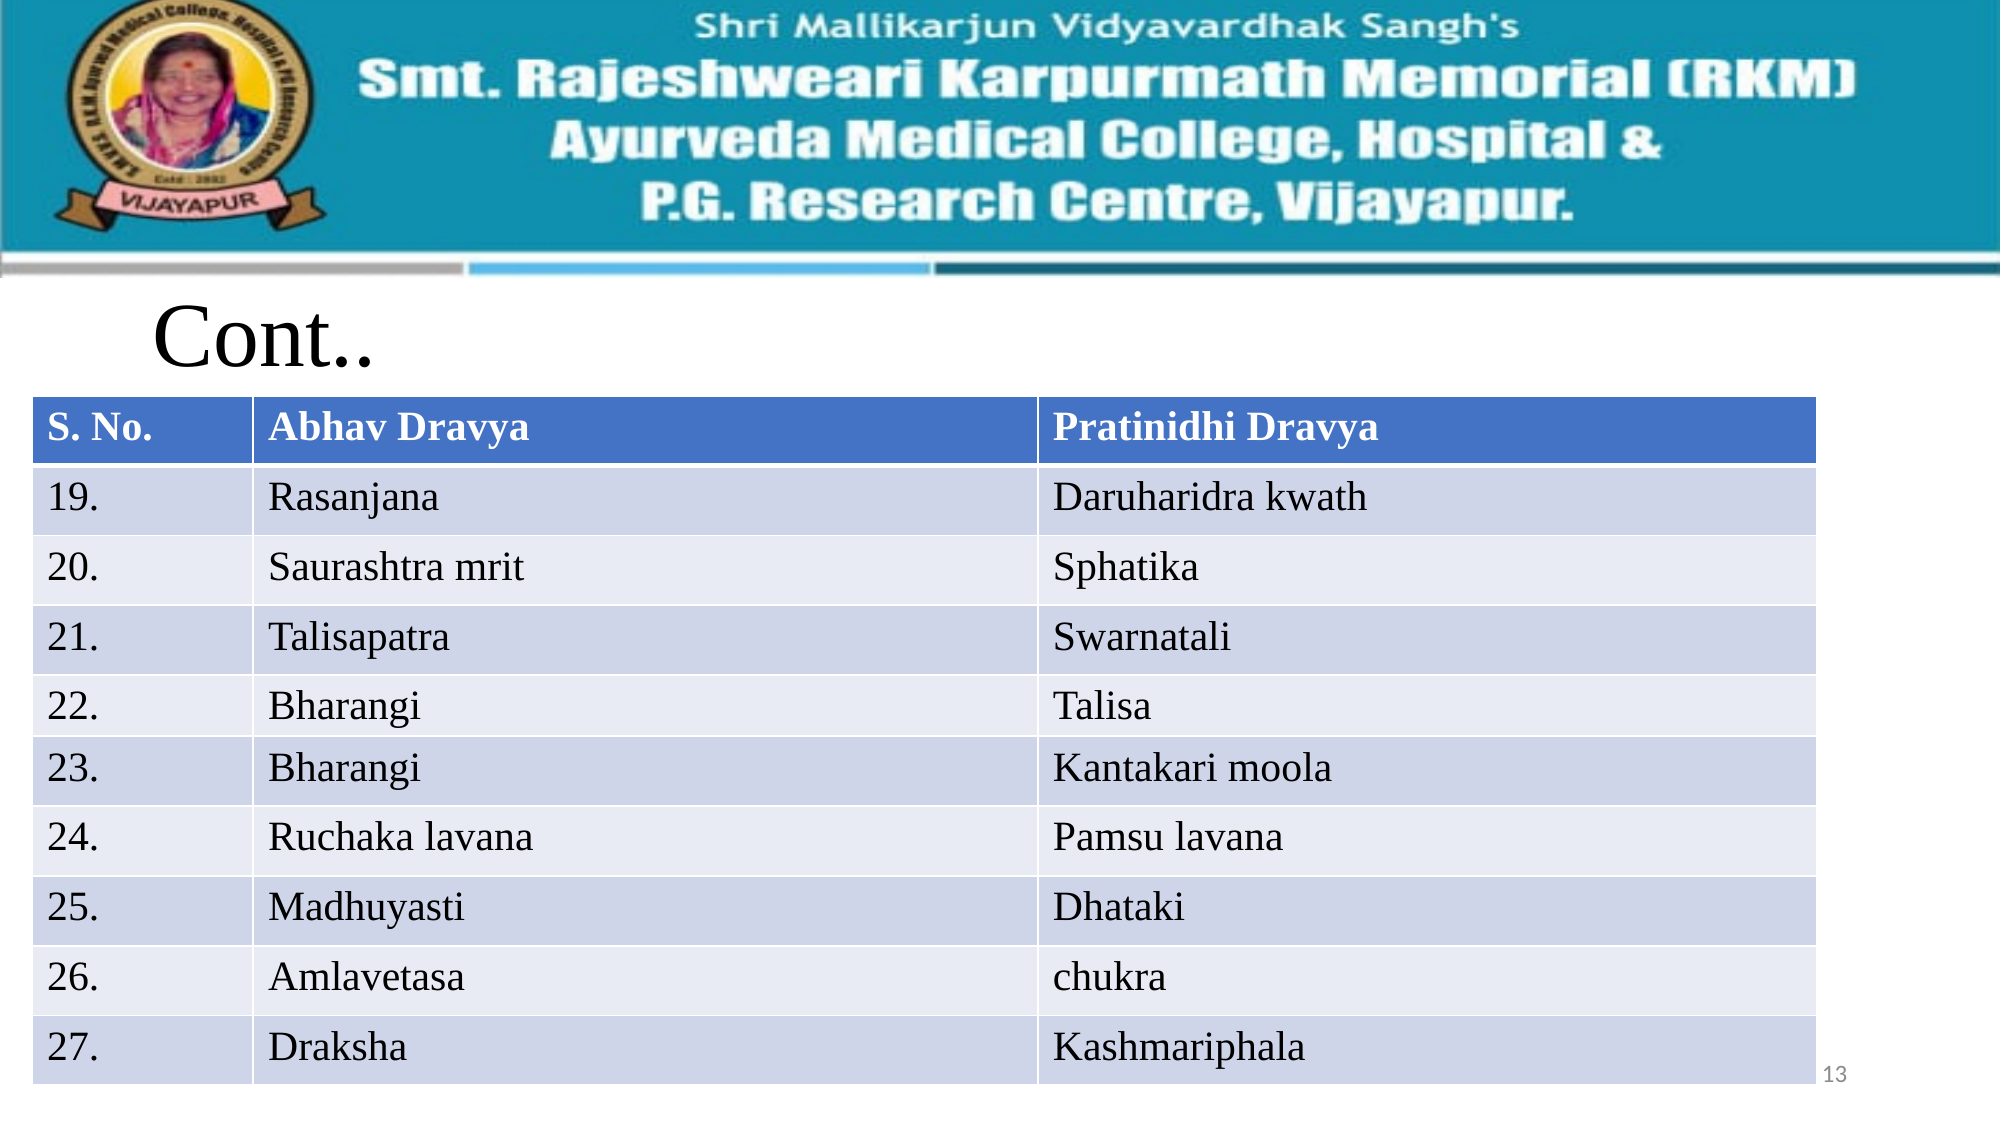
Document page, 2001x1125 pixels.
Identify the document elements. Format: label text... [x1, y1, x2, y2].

table_cell 22. [33, 676, 252, 735]
table_cell 21. [33, 606, 252, 674]
table_header Abhav Dravya [254, 397, 1037, 463]
picture [0, 0, 2000, 278]
table_cell Kashmariphala [1039, 1016, 1816, 1084]
slide_number 13 [1412, 1042, 1863, 1103]
table_cell Daruharidra kwath [1039, 468, 1816, 535]
footer concept of abhav pratinidhi dravya [662, 1042, 1338, 1103]
table_cell 24. [33, 807, 252, 875]
table_cell Sphatika [1039, 536, 1816, 604]
table_cell Amlavetasa [254, 947, 1037, 1015]
table_cell Madhuyasti [254, 877, 1037, 945]
table_cell Ruchaka lavana [254, 807, 1037, 875]
table_cell Bharangi [254, 737, 1037, 805]
table_cell Swarnatali [1039, 606, 1816, 674]
table_cell 25. [33, 877, 252, 945]
table_cell 23. [33, 737, 252, 805]
table_cell Draksha [254, 1016, 1037, 1084]
table_header S. No. [33, 397, 252, 463]
table_cell Dhataki [1039, 877, 1816, 945]
table_cell Rasanjana [254, 468, 1037, 535]
table_cell Talisapatra [254, 606, 1037, 674]
table_cell Talisa [1039, 676, 1816, 735]
table_cell chukra [1039, 947, 1816, 1015]
table_cell 19. [33, 468, 252, 535]
table_cell Pamsu lavana [1039, 807, 1816, 875]
table_header Pratinidhi Dravya [1039, 397, 1816, 463]
table_cell Saurashtra mrit [254, 536, 1037, 604]
table_cell Kantakari moola [1039, 737, 1816, 805]
table_cell 20. [33, 536, 252, 604]
table_cell Bharangi [254, 676, 1037, 735]
table_cell 26. [33, 947, 252, 1015]
title Cont.. [137, 278, 1863, 396]
table_cell 27. [33, 1016, 252, 1084]
